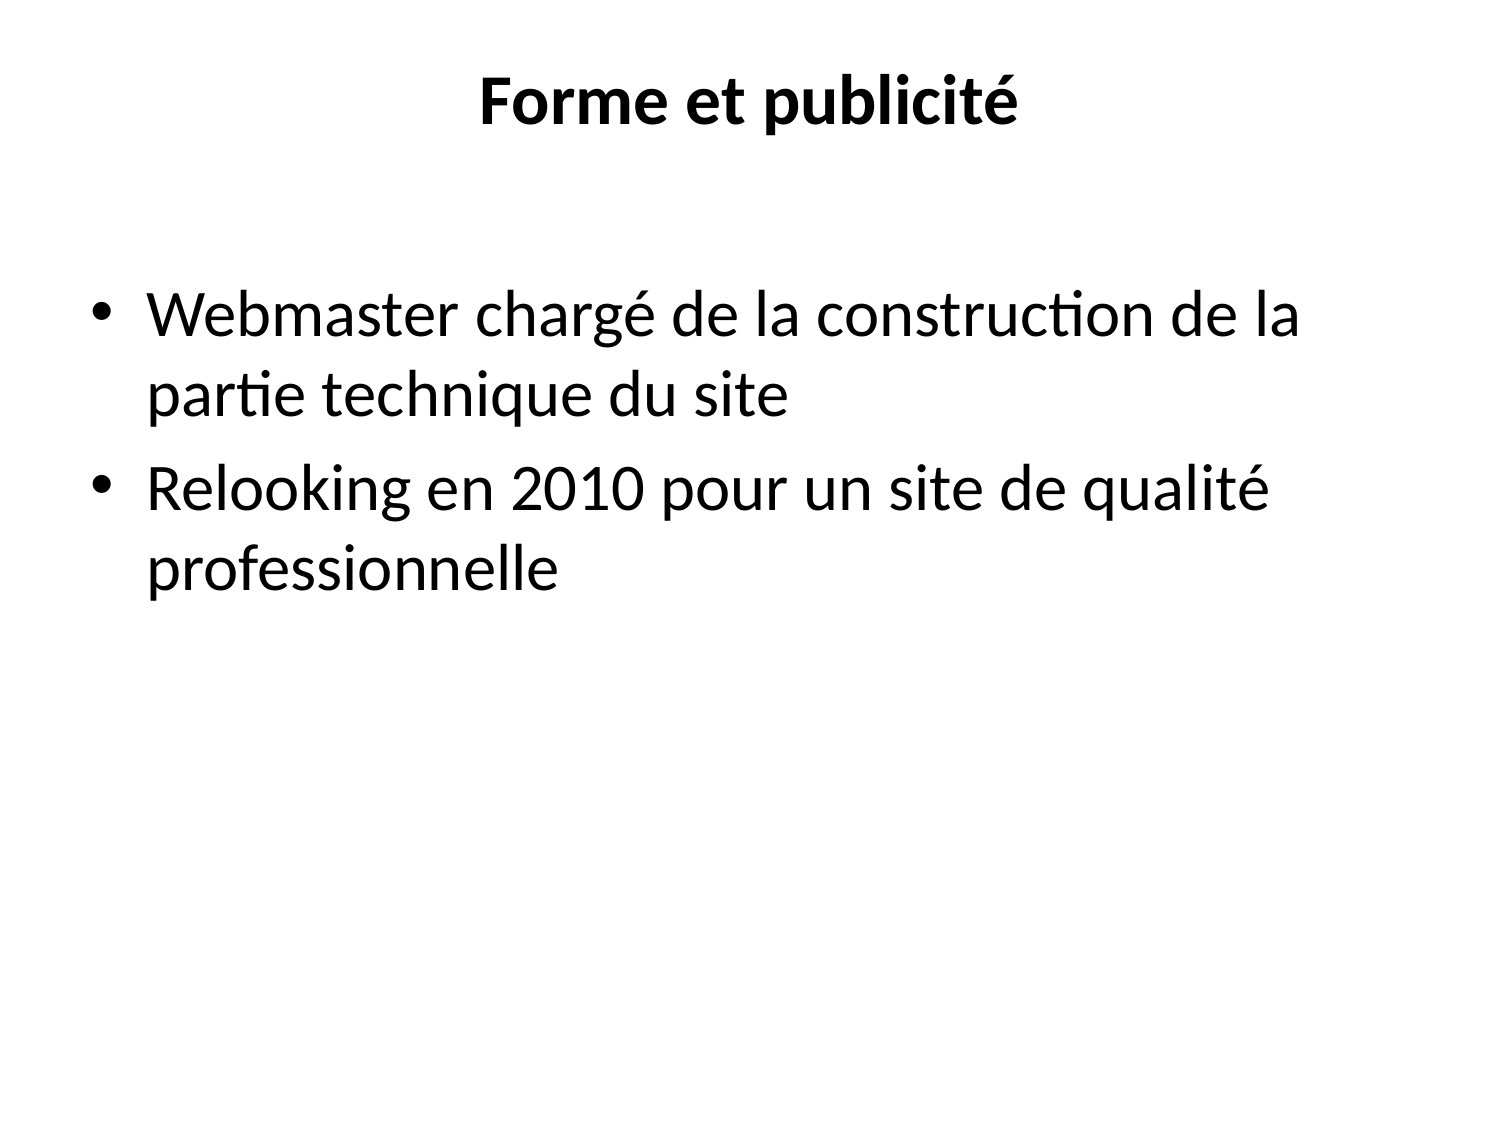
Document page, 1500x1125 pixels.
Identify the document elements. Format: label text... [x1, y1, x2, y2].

title Forme et publicité [75, 45, 1425, 233]
list Webmaster chargé de la construction de la partie technique du site Relooking en 2010 pour un site de qualité professionnelle [75, 262, 1425, 1005]
